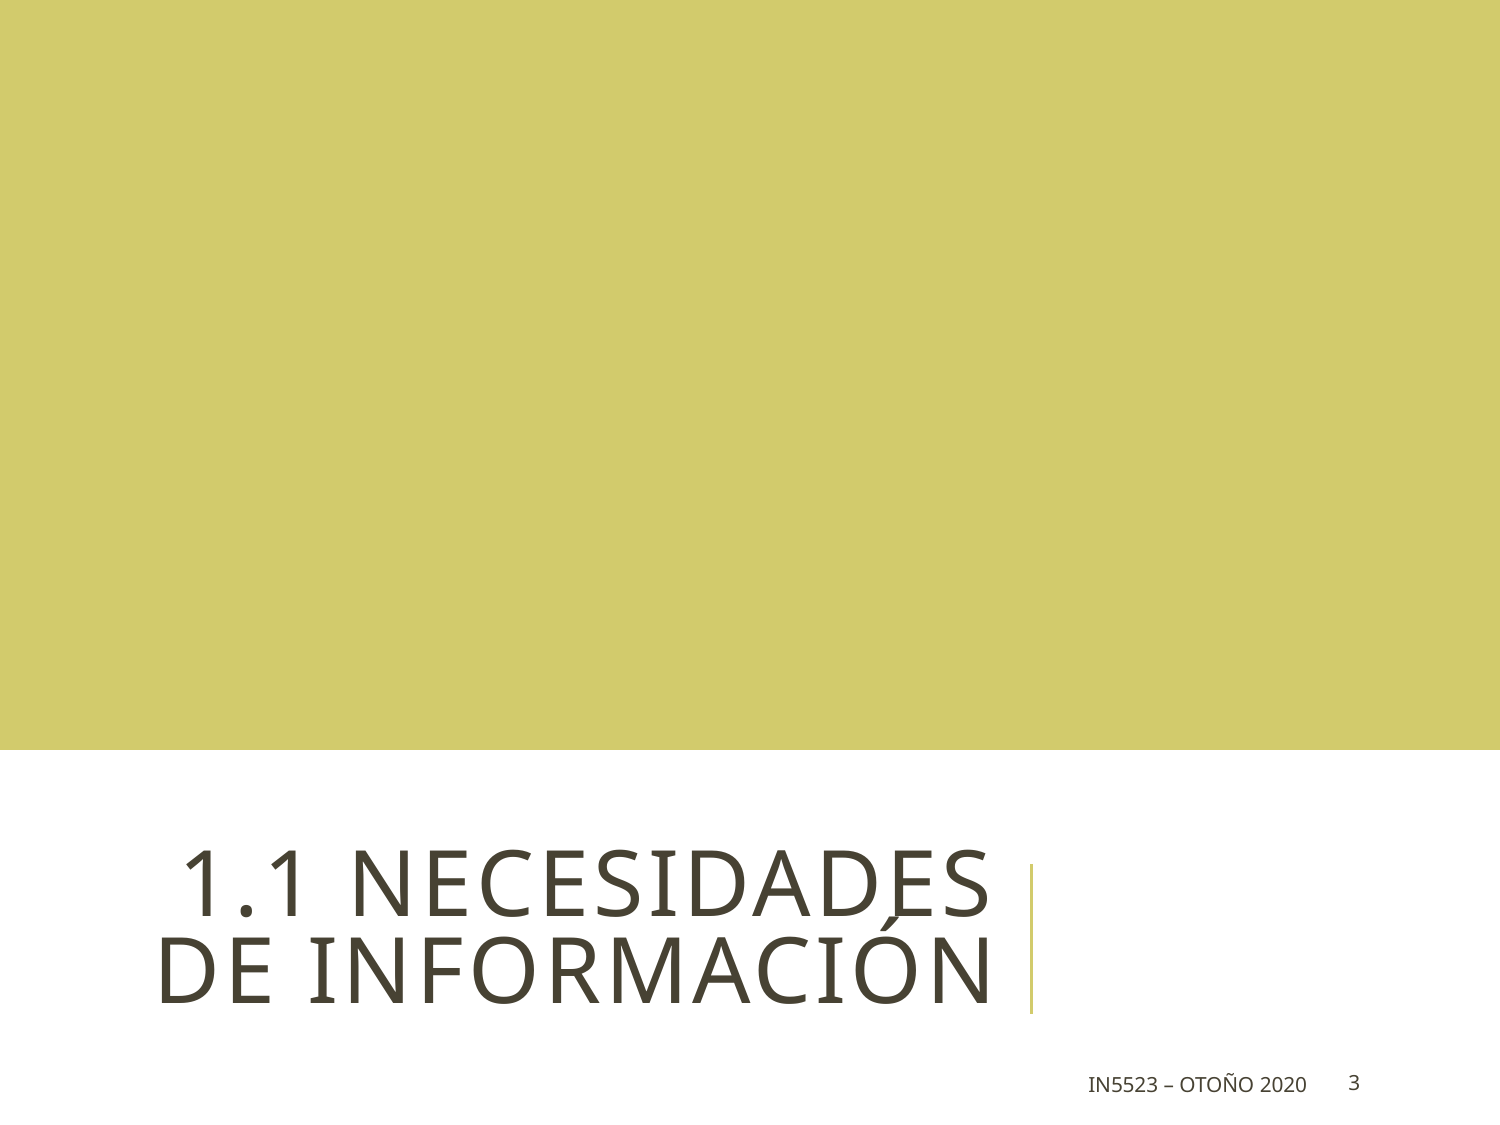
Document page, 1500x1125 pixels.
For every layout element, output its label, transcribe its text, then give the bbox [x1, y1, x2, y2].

title 1.1 Necesidades de Información [56, 813, 1013, 1054]
footer IN5523 – Otoño 2020 [595, 1061, 1322, 1107]
slide_number 3 [1333, 1061, 1454, 1107]
